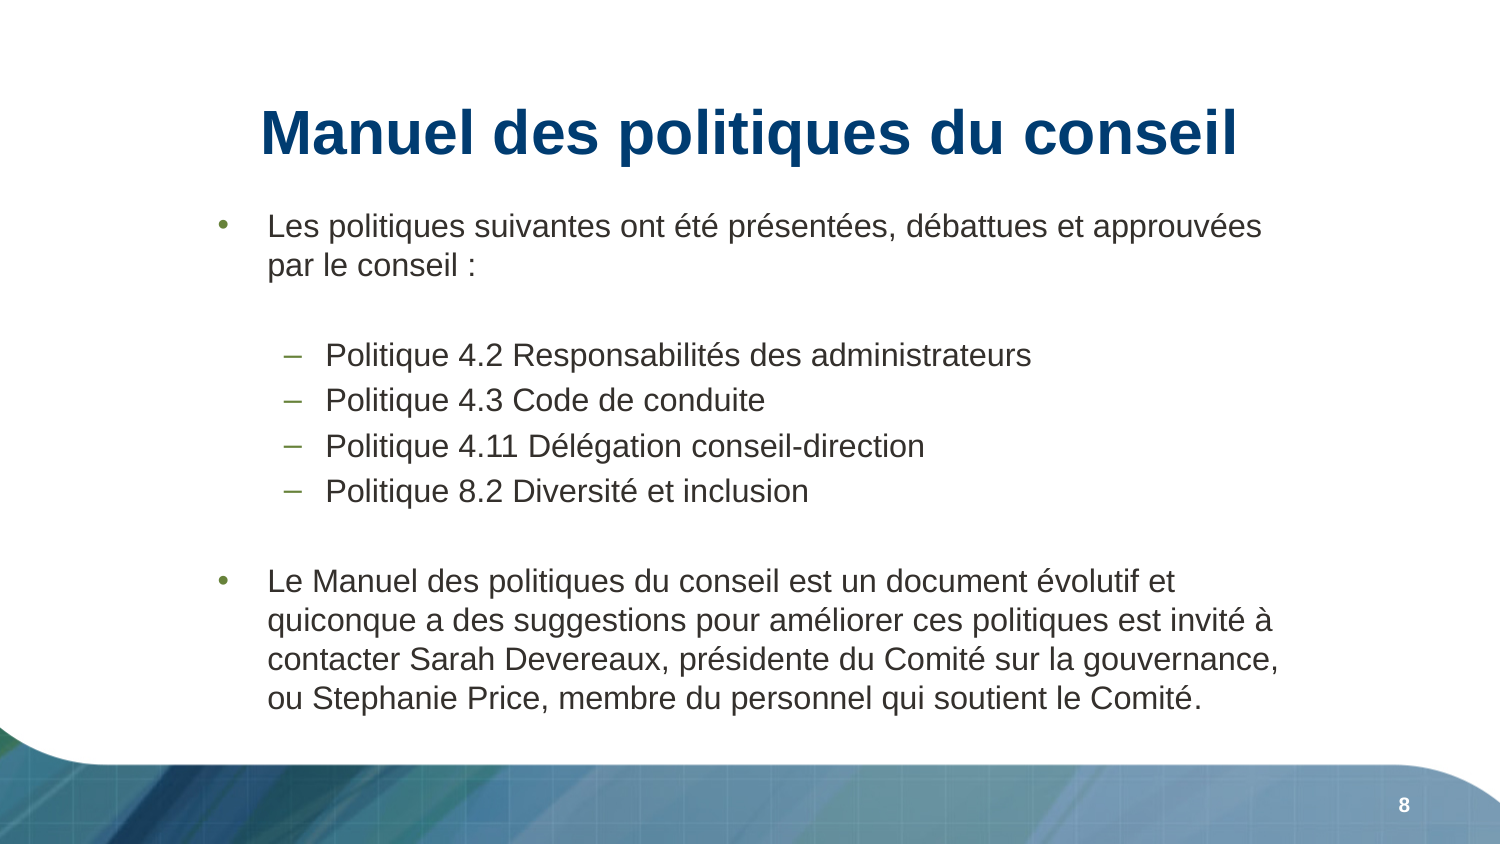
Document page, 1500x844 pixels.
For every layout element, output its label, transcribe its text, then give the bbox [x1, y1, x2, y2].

slide_number 8 [1074, 782, 1425, 827]
picture [0, 708, 1500, 844]
title Manuel des politiques du conseil [75, 33, 1425, 175]
list Les politiques suivantes ont été présentées, débattues et approuvées par le conseil : Politique 4.2 Responsabilités des administrateurs Politique 4.3 Code de conduite Politique 4.11 Délégation conseil-direction Politique 8.2 Diversité et inclusion Le Manuel des politiques du conseil est un document évolutif et quiconque a des suggestions pour améliorer ces politiques est invité à contacter Sarah Devereaux, présidente du Comité sur la gouvernance, ou Stephanie Price, membre du personnel qui soutient le Comité. [202, 197, 1306, 753]
